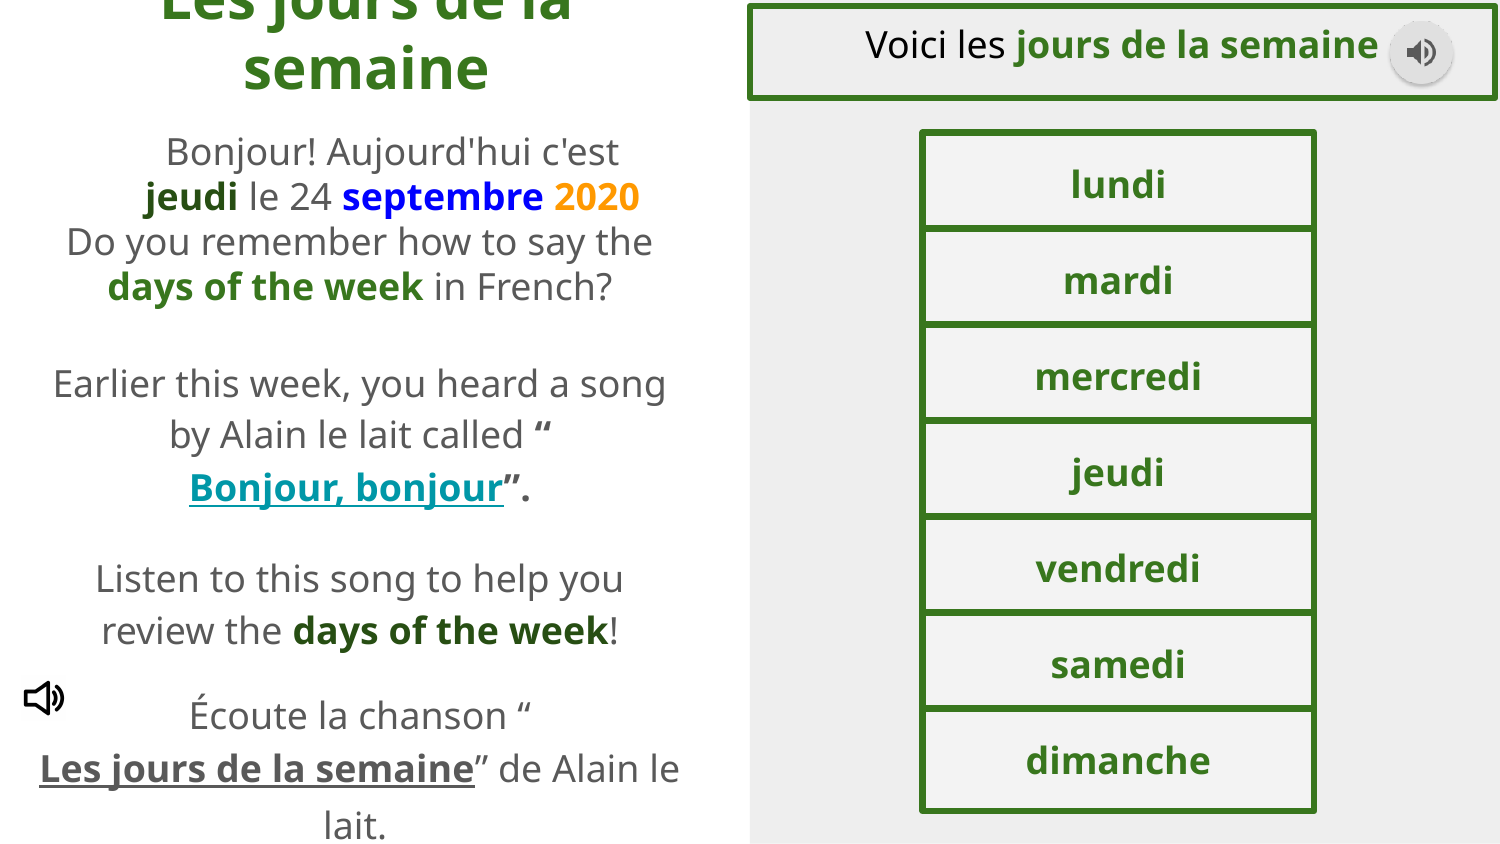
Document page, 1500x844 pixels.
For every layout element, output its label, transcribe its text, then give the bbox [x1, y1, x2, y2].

text_box mardi [922, 228, 1315, 324]
picture [21, 675, 66, 721]
text_box dimanche [922, 708, 1315, 812]
text_box vendredi [922, 516, 1315, 612]
text_box Voici les jours de la semaine [749, 6, 1496, 98]
text_box samedi [922, 612, 1315, 708]
text_box lundi [922, 132, 1315, 228]
text_box jeudi [922, 420, 1315, 516]
picture [1383, 14, 1459, 90]
subtitle Bonjour! Aujourd'hui c'est jeudi le 24 septembre 2020 Do you remember how to say the days of the week in French? Earlier this week, you heard a song by Alain le lait called “Bonjour, bonjour”. Listen to this song to help you review the days of the week! Écoute la chanson “Les jours de la semaine” de Alain le lait. Chante! Sing along! [21, 113, 699, 832]
text_box mercredi [922, 324, 1315, 420]
title Les jours de la semaine [35, 24, 699, 113]
